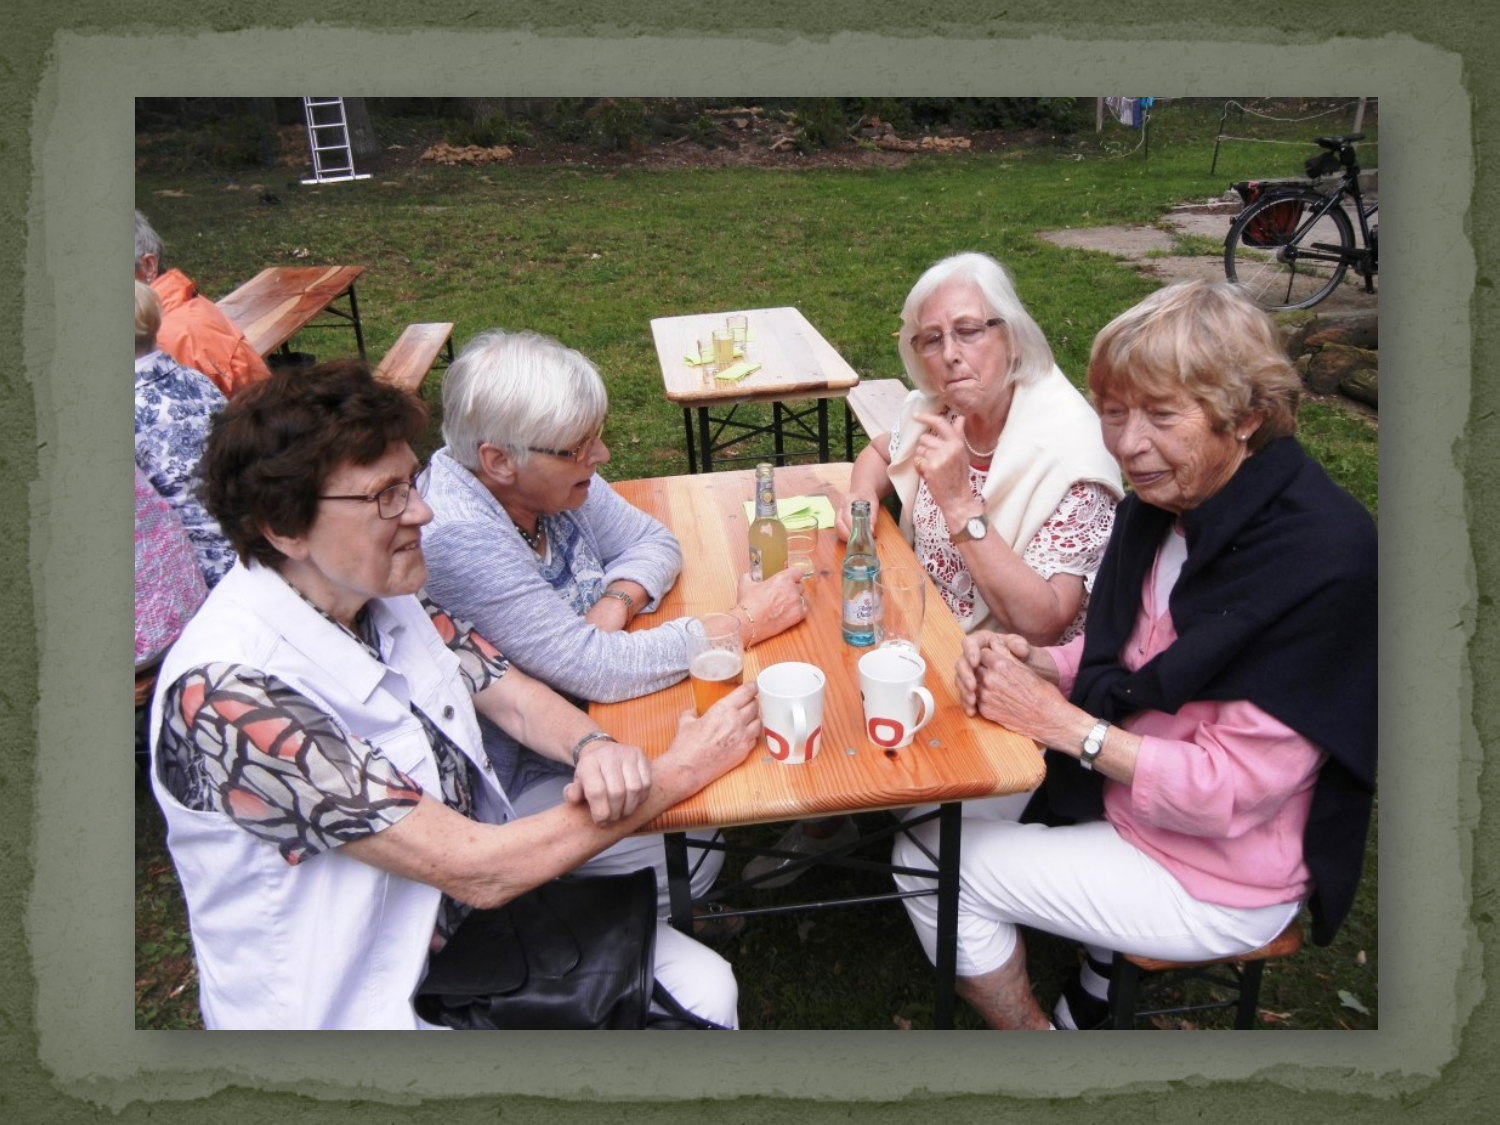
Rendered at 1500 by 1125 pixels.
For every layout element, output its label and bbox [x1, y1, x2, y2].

picture [135, 97, 1378, 1030]
